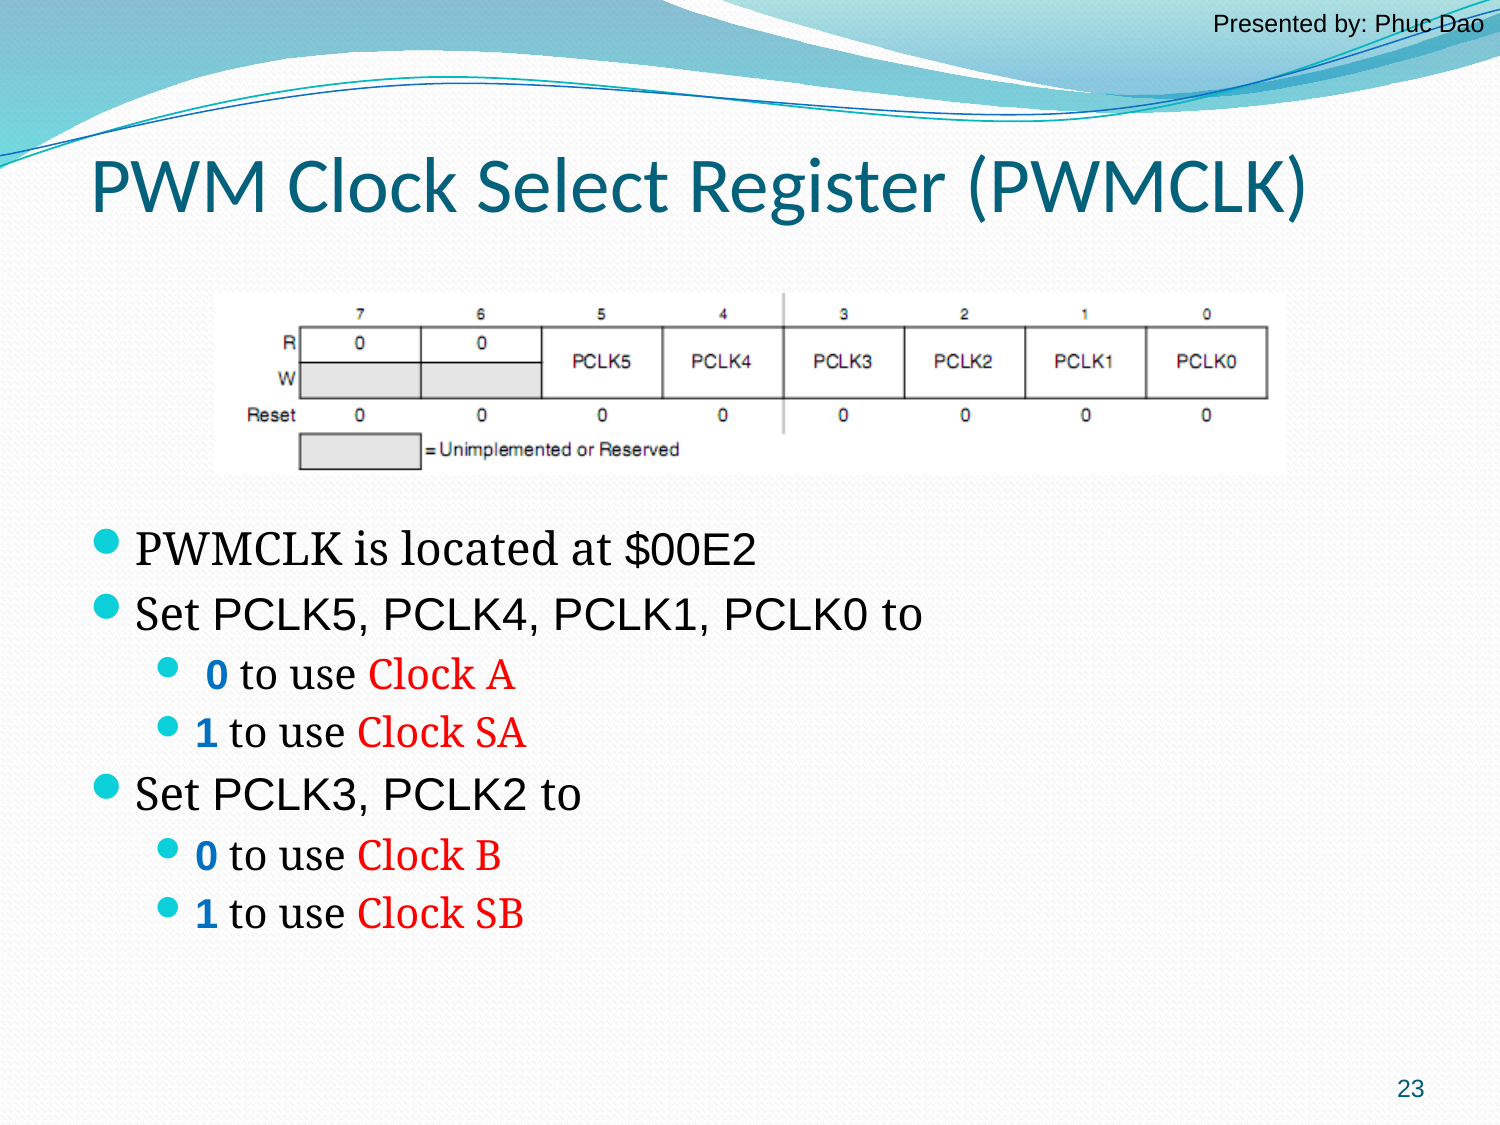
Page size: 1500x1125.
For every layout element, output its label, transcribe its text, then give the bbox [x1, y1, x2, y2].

picture [214, 293, 1286, 476]
text_box 23 [1299, 1042, 1425, 1103]
text_box Presented by: Phuc Dao [999, 0, 1500, 45]
title PWM Clock Select Register (PWMCLK) [74, 87, 1500, 276]
list PWMCLK is located at $00E2 Set PCLK5, PCLK4, PCLK1, PCLK0 to 0 to use Clock A 1 to use Clock SA Set PCLK3, PCLK2 to 0 to use Clock B 1 to use Clock SB [74, 512, 1426, 1101]
